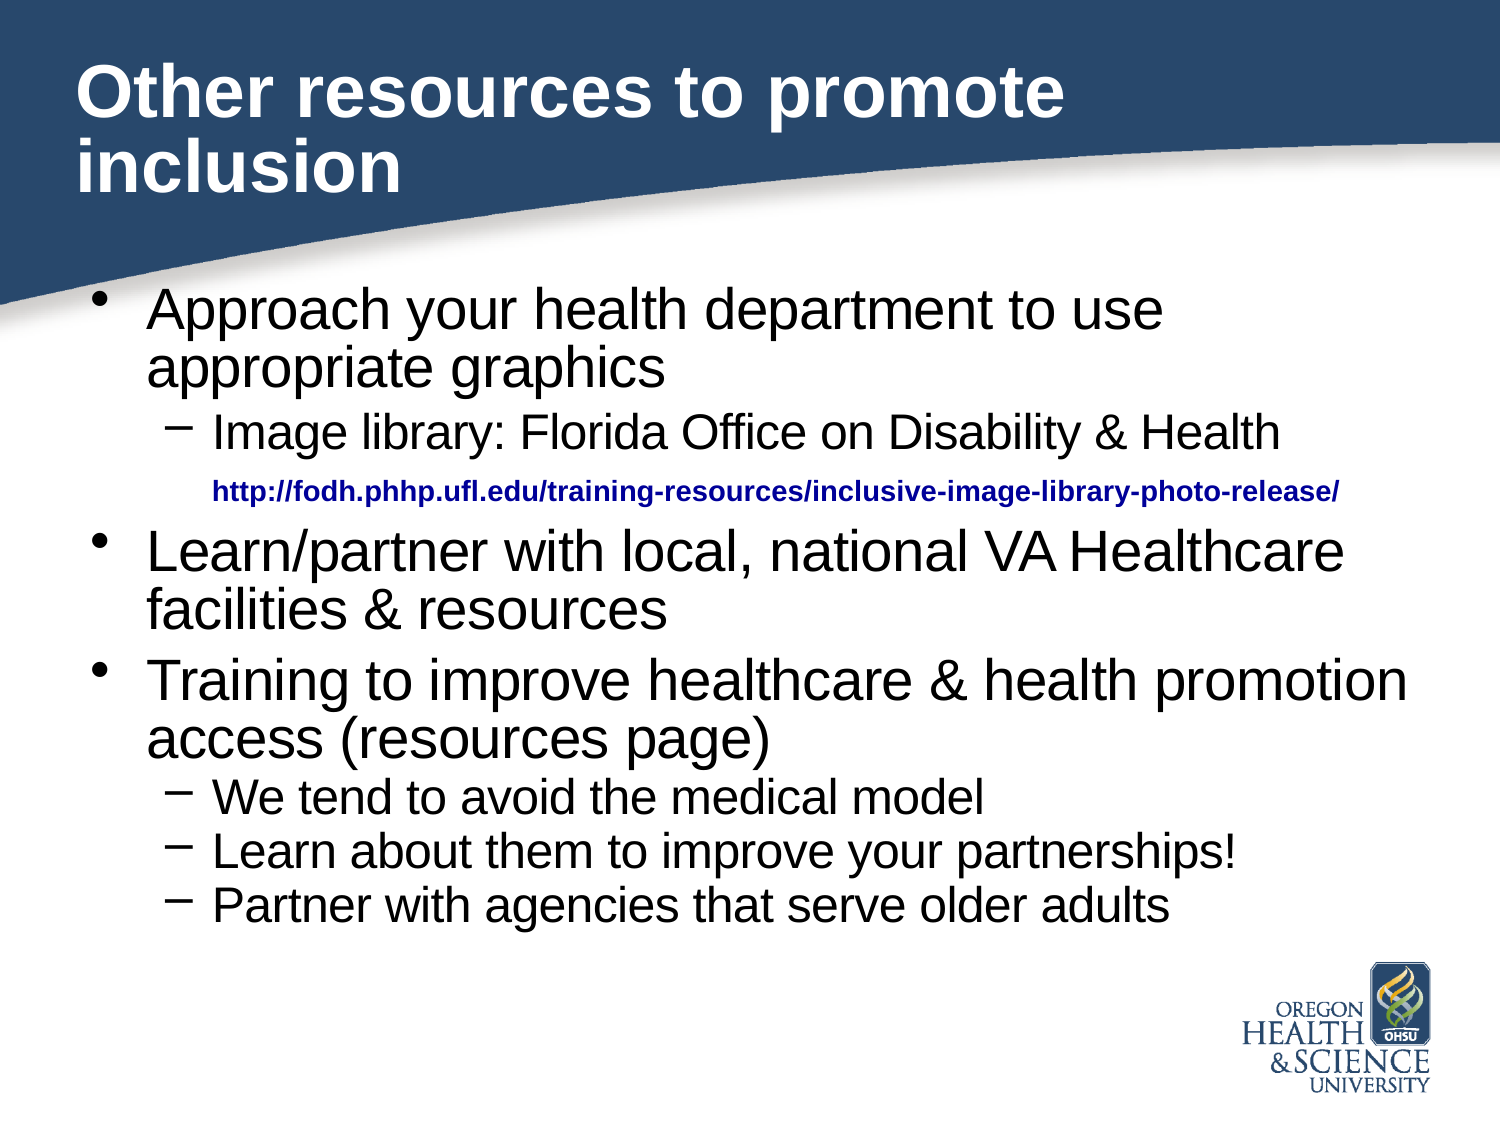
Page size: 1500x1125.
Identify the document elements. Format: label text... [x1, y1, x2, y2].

title Other resources to promote inclusion [74, 49, 1426, 151]
list Approach your health department to use appropriate graphics Image library: Florida Office on Disability & Health http://fodh.phhp.ufl.edu/training-resources/inclusive-image-library-photo-release/ Learn/partner with local, national VA Healthcare facilities & resources Training to improve healthcare & health promotion access (resources page) We tend to avoid the medical model Learn about them to improve your partnerships! Partner with agencies that serve older adults [74, 274, 1426, 981]
picture [0, 0, 1500, 1125]
